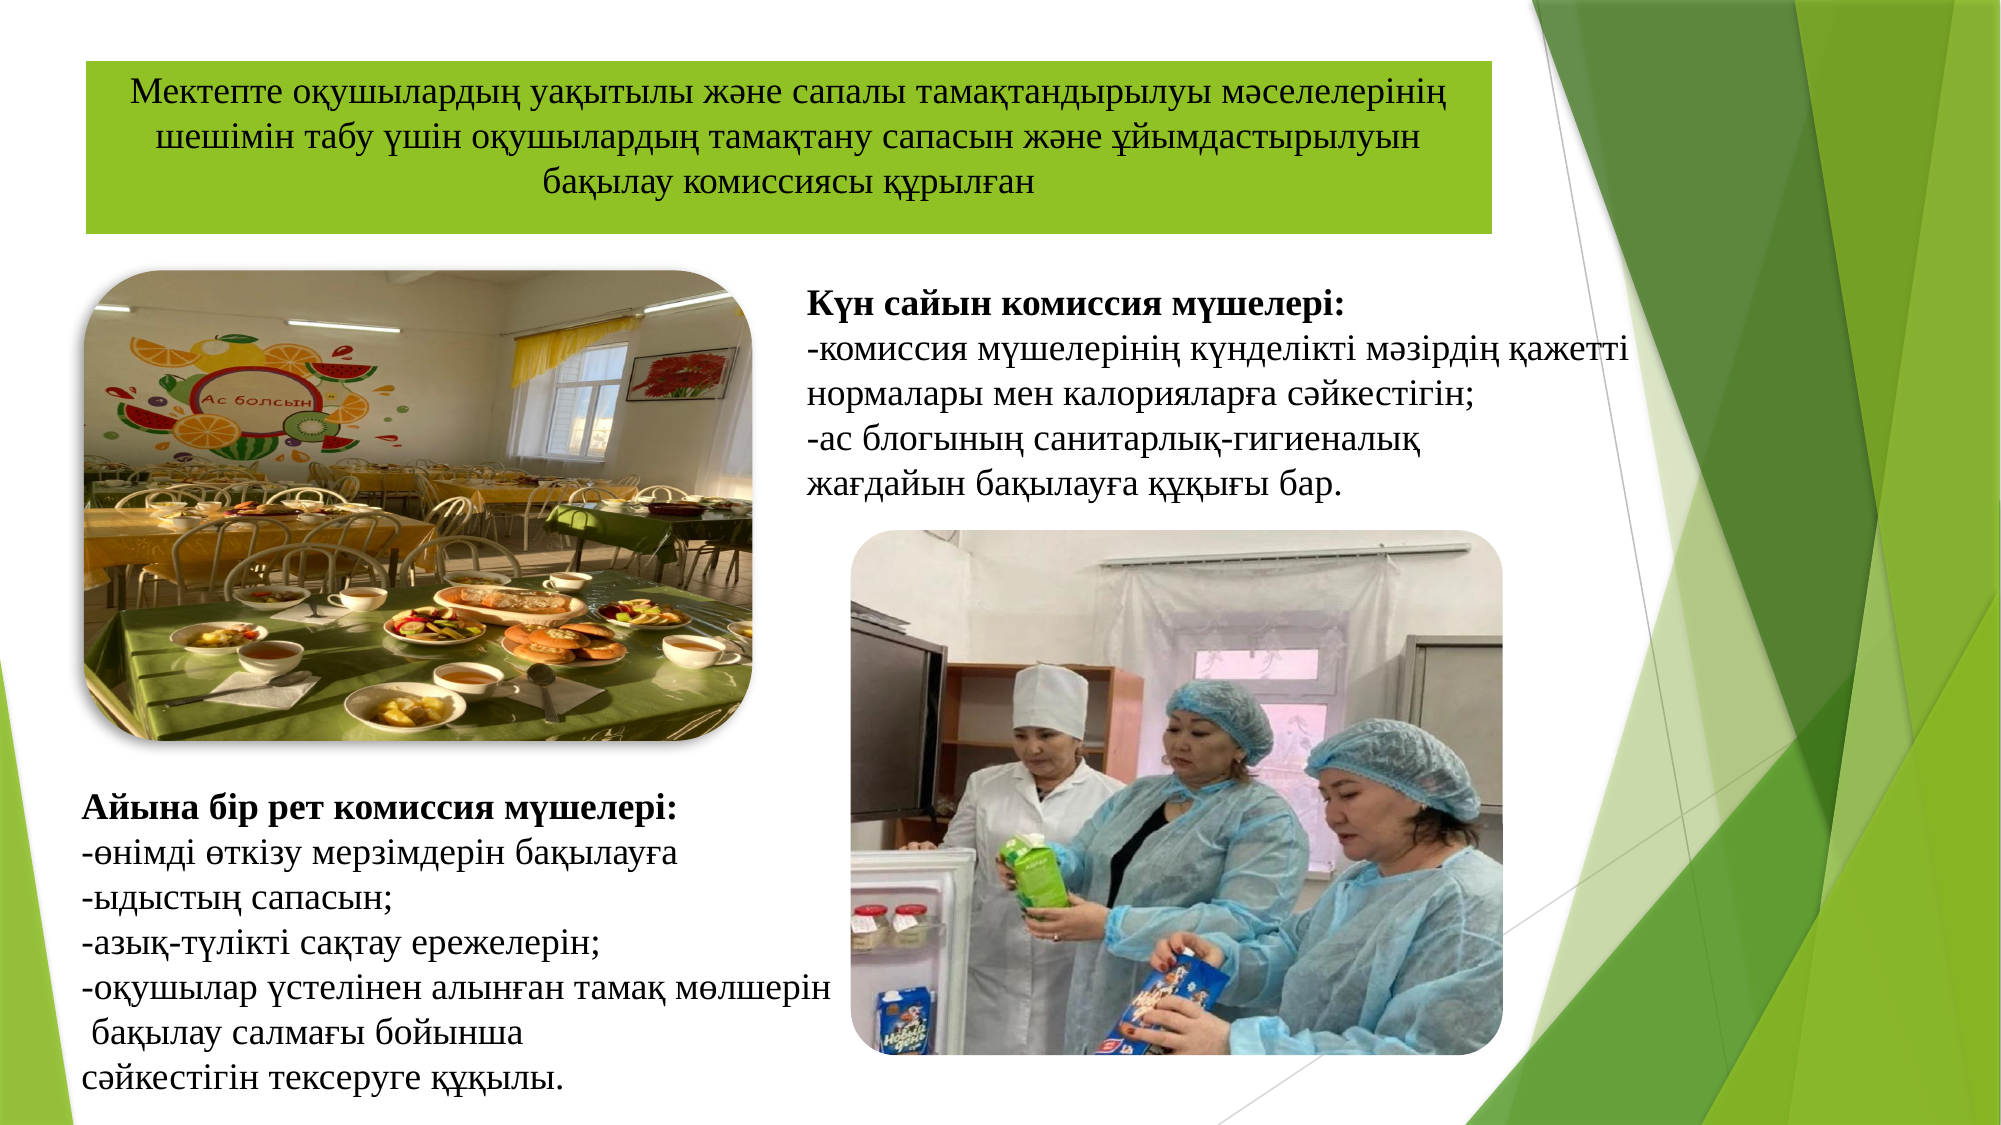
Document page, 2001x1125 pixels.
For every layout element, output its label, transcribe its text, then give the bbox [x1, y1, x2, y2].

picture [850, 529, 1504, 1056]
list Мектепте оқушылардың уақытылы және сапалы тамақтандырылуы мәселелерінің шешімін табу үшін оқушылардың тамақтану сапасын және ұйымдастырылуын бақылау комиссиясы құрылған [82, 57, 1496, 238]
text_box Айына бір рет комиссия мүшелері: -өнімді өткізу мерзімдерін бақылауға -ыдыстың сапасын; -азық-түлікті сақтау ережелерін; -оқушылар үстелінен алынған тамақ мөлшерін бақылау салмағы бойынша сәйкестігін тексеруге құқылы. [66, 774, 848, 1105]
picture [83, 269, 753, 742]
text_box Күн сайын комиссия мүшелері: -комиссия мүшелерінің күнделікті мәзірдің қажетті нормалары мен калорияларға сәйкестігін; -ас блогының санитарлық-гигиеналық жағдайын бақылауға құқығы бар. [792, 270, 1656, 511]
